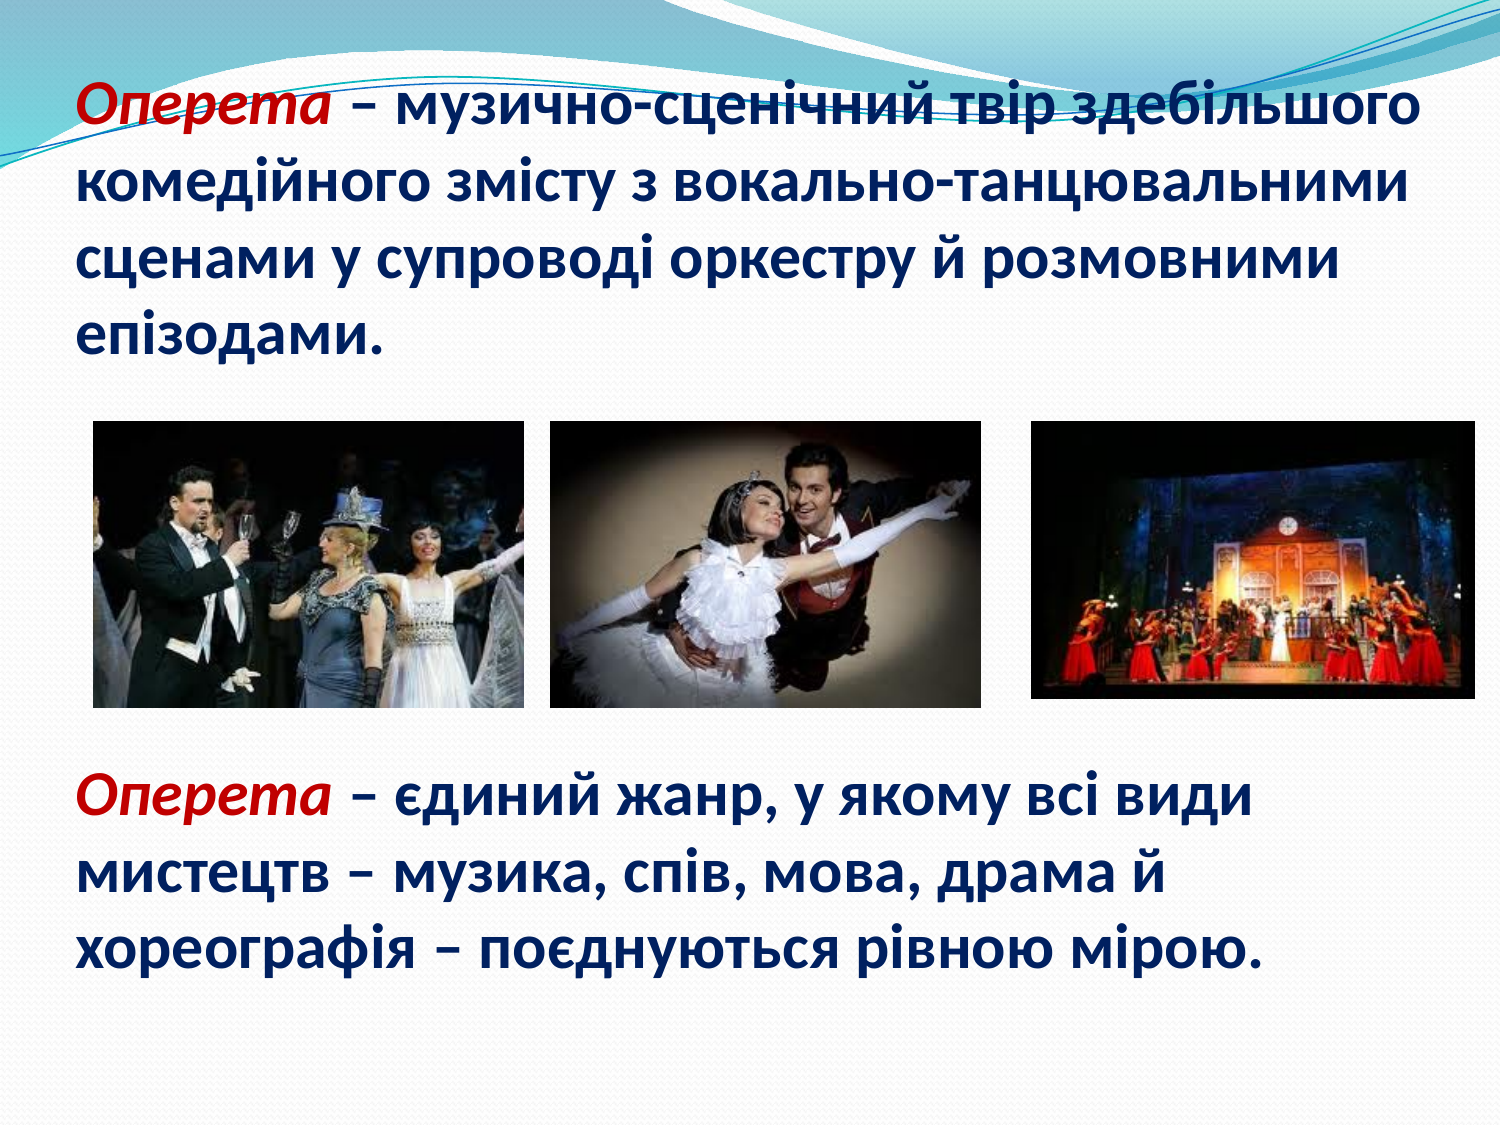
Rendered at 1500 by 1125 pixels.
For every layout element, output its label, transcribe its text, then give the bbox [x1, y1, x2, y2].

picture [93, 421, 524, 708]
picture [550, 421, 981, 708]
title Оперета – музично-сценічний твір здебільшого комедійного змісту з вокально-танцювальними сценами у супроводі оркестру й розмовними епізодами. Оперета – єдиний жанр, у якому всі види мистецтв – музика, спів, мова, драма й хореографія – поєднуються рівною мірою. [75, 45, 1425, 1059]
picture [1030, 421, 1476, 699]
